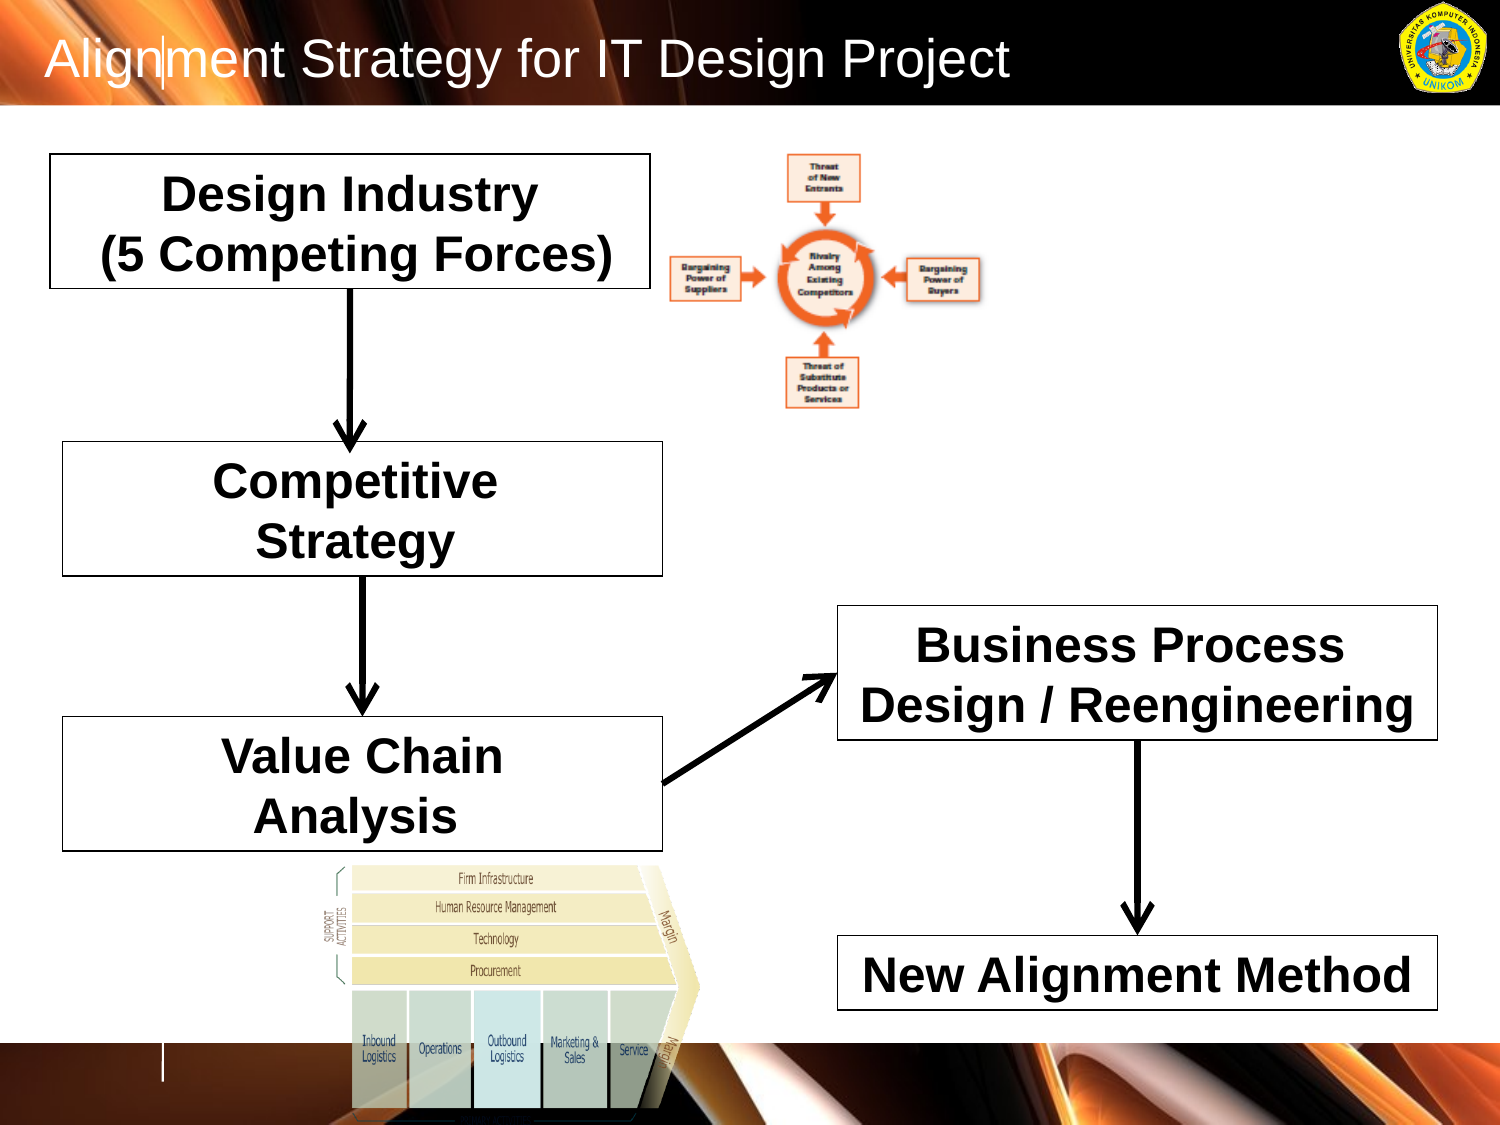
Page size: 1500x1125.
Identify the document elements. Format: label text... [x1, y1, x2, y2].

picture [662, 140, 999, 423]
title Alignment Strategy for IT Design Project [28, 23, 1500, 98]
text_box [662, 672, 838, 785]
text_box Business Process Design / Reengineering [837, 605, 1438, 741]
text_box Design Industry (5 Competing Forces) [49, 154, 650, 289]
picture [0, 0, 1500, 105]
text_box New Alignment Method [837, 935, 1438, 1011]
text_box Value Chain Analysis [62, 716, 663, 852]
text_box Competitive Strategy [62, 441, 663, 577]
picture [0, 865, 1500, 1125]
